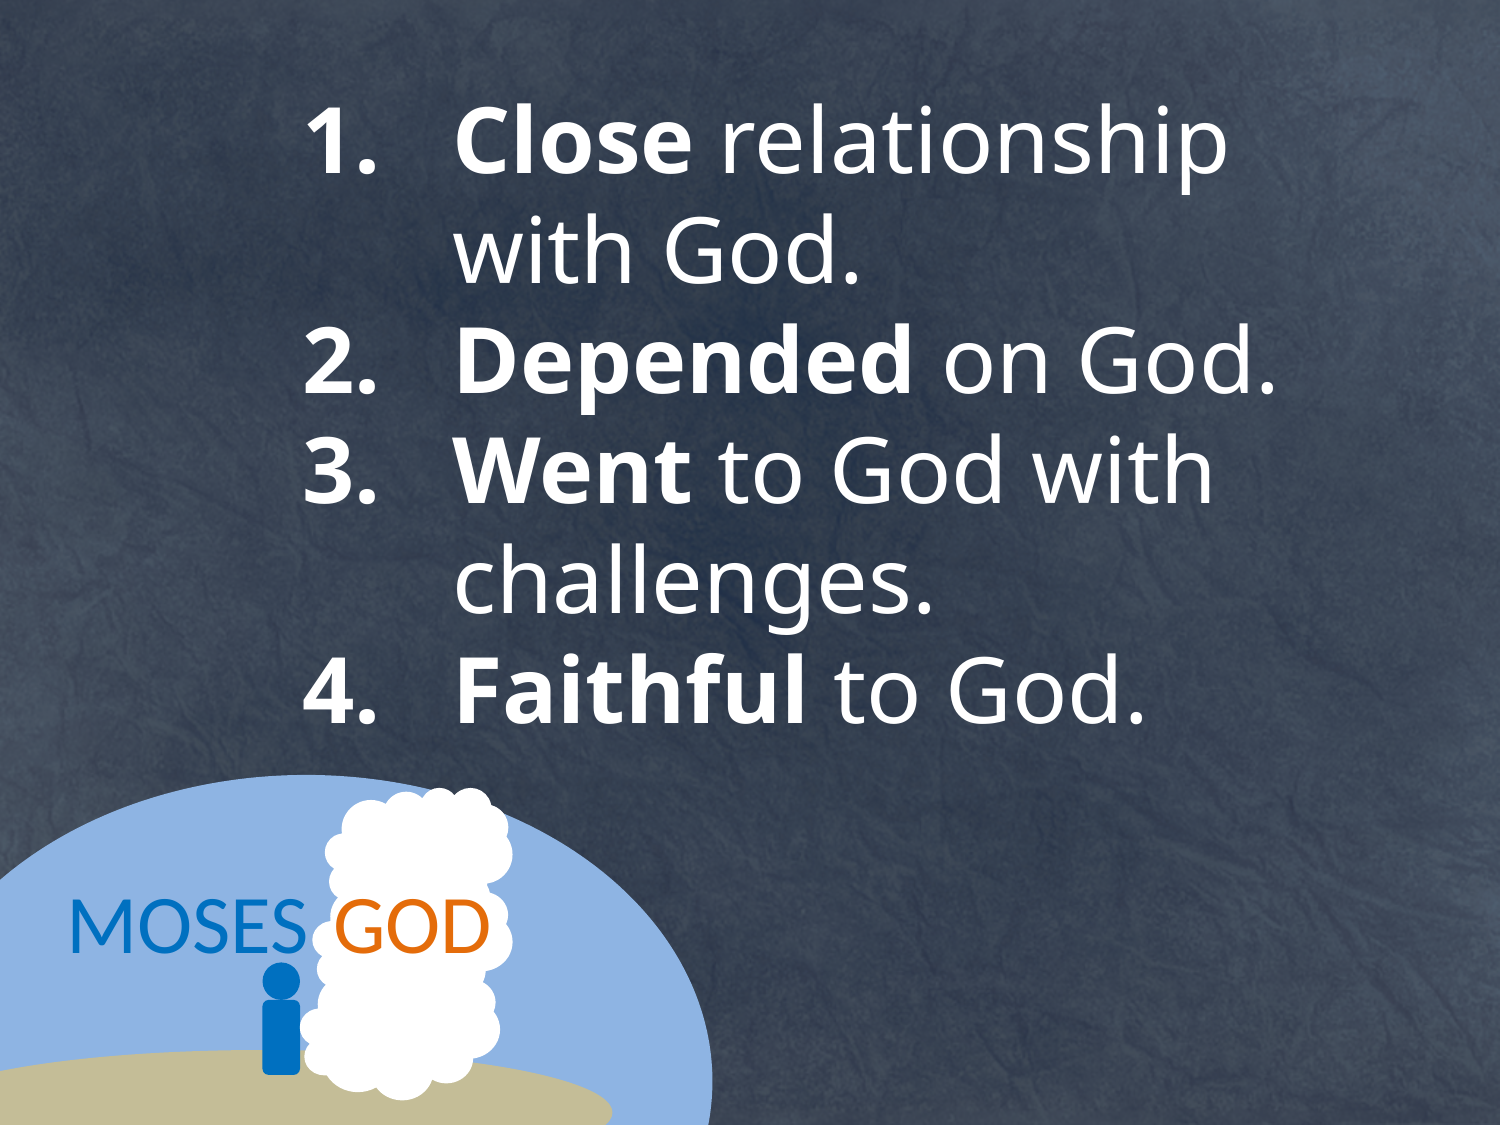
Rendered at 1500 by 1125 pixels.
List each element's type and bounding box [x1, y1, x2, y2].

picture [0, 0, 1500, 1125]
text_box [299, 787, 513, 1101]
text_box [262, 962, 294, 1076]
